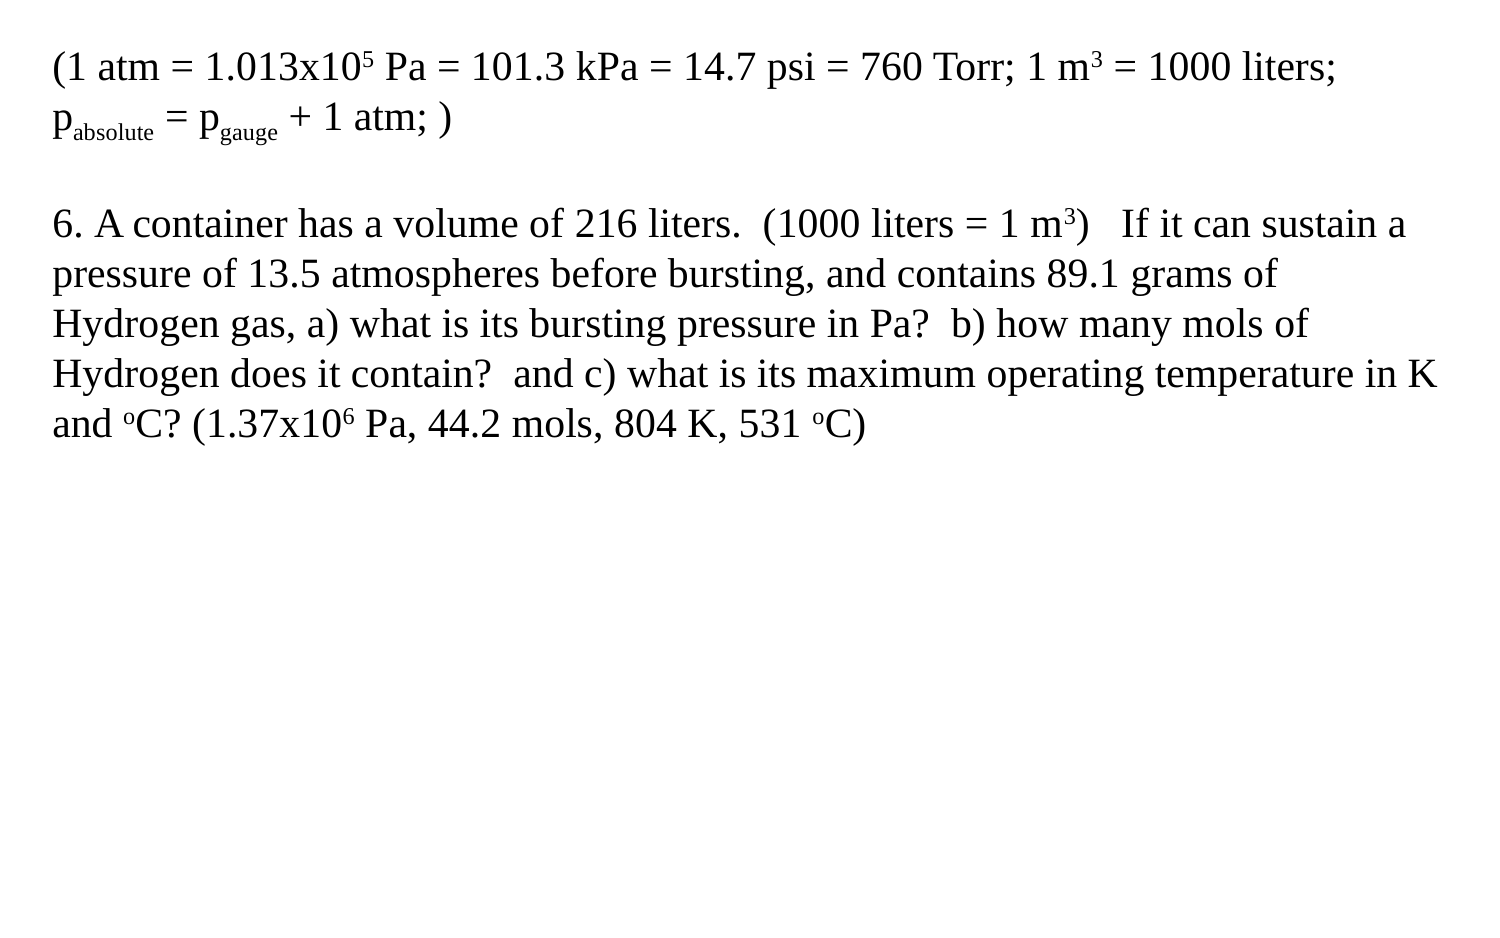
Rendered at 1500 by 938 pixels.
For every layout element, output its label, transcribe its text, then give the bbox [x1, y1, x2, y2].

text_box (1 atm = 1.013x105 Pa = 101.3 kPa = 14.7 psi = 760 Torr; 1 m3 = 1000 liters; pabsolute = pgauge + 1 atm; ) 6. A container has a volume of 216 liters. (1000 liters = 1 m3) If it can sustain a pressure of 13.5 atmospheres before bursting, and contains 89.1 grams of Hydrogen gas, a) what is its bursting pressure in Pa? b) how many mols of Hydrogen does it contain? and c) what is its maximum operating temperature in K and oC? (1.37x106 Pa, 44.2 mols, 804 K, 531 oC) [37, 31, 1463, 453]
